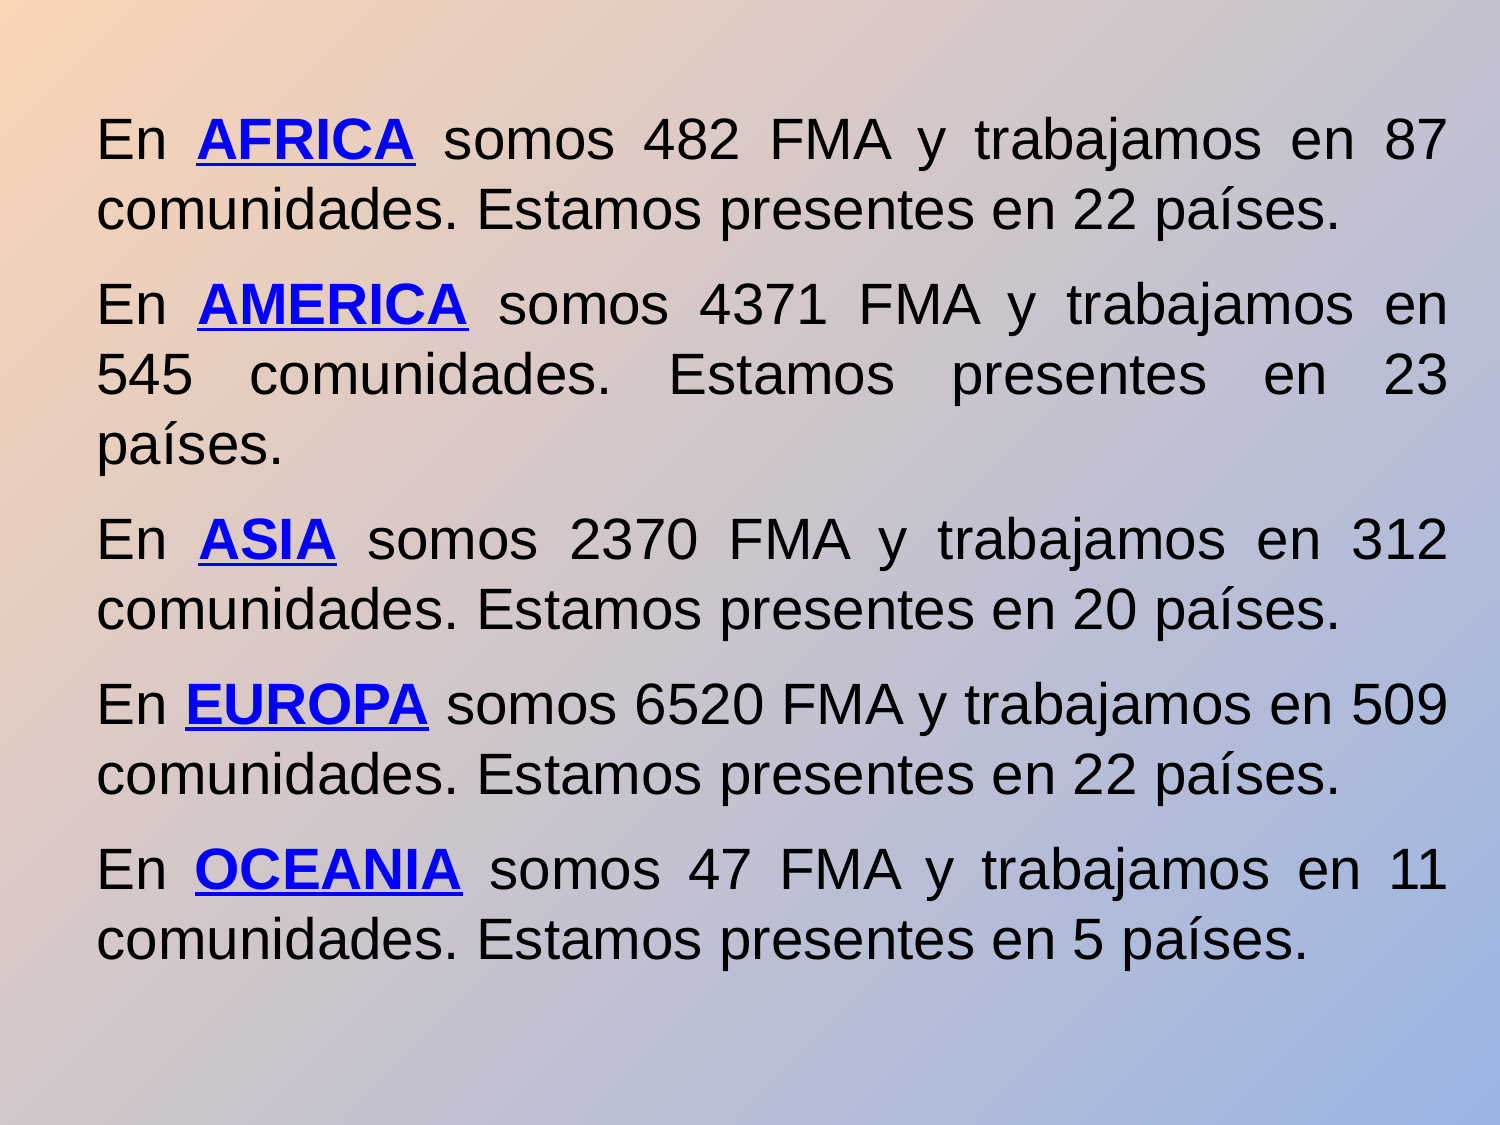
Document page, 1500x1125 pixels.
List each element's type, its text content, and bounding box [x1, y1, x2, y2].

text_box En AFRICA somos 482 FMA y trabajamos en 87 comunidades. Estamos presentes en 22 países. En AMERICA somos 4371 FMA y trabajamos en 545 comunidades. Estamos presentes en 23 países. En ASIA somos 2370 FMA y trabajamos en 312 comunidades. Estamos presentes en 20 países. En EUROPA somos 6520 FMA y trabajamos en 509 comunidades. Estamos presentes en 22 países. En OCEANIA somos 47 FMA y trabajamos en 11 comunidades. Estamos presentes en 5 países. [81, 93, 1465, 979]
